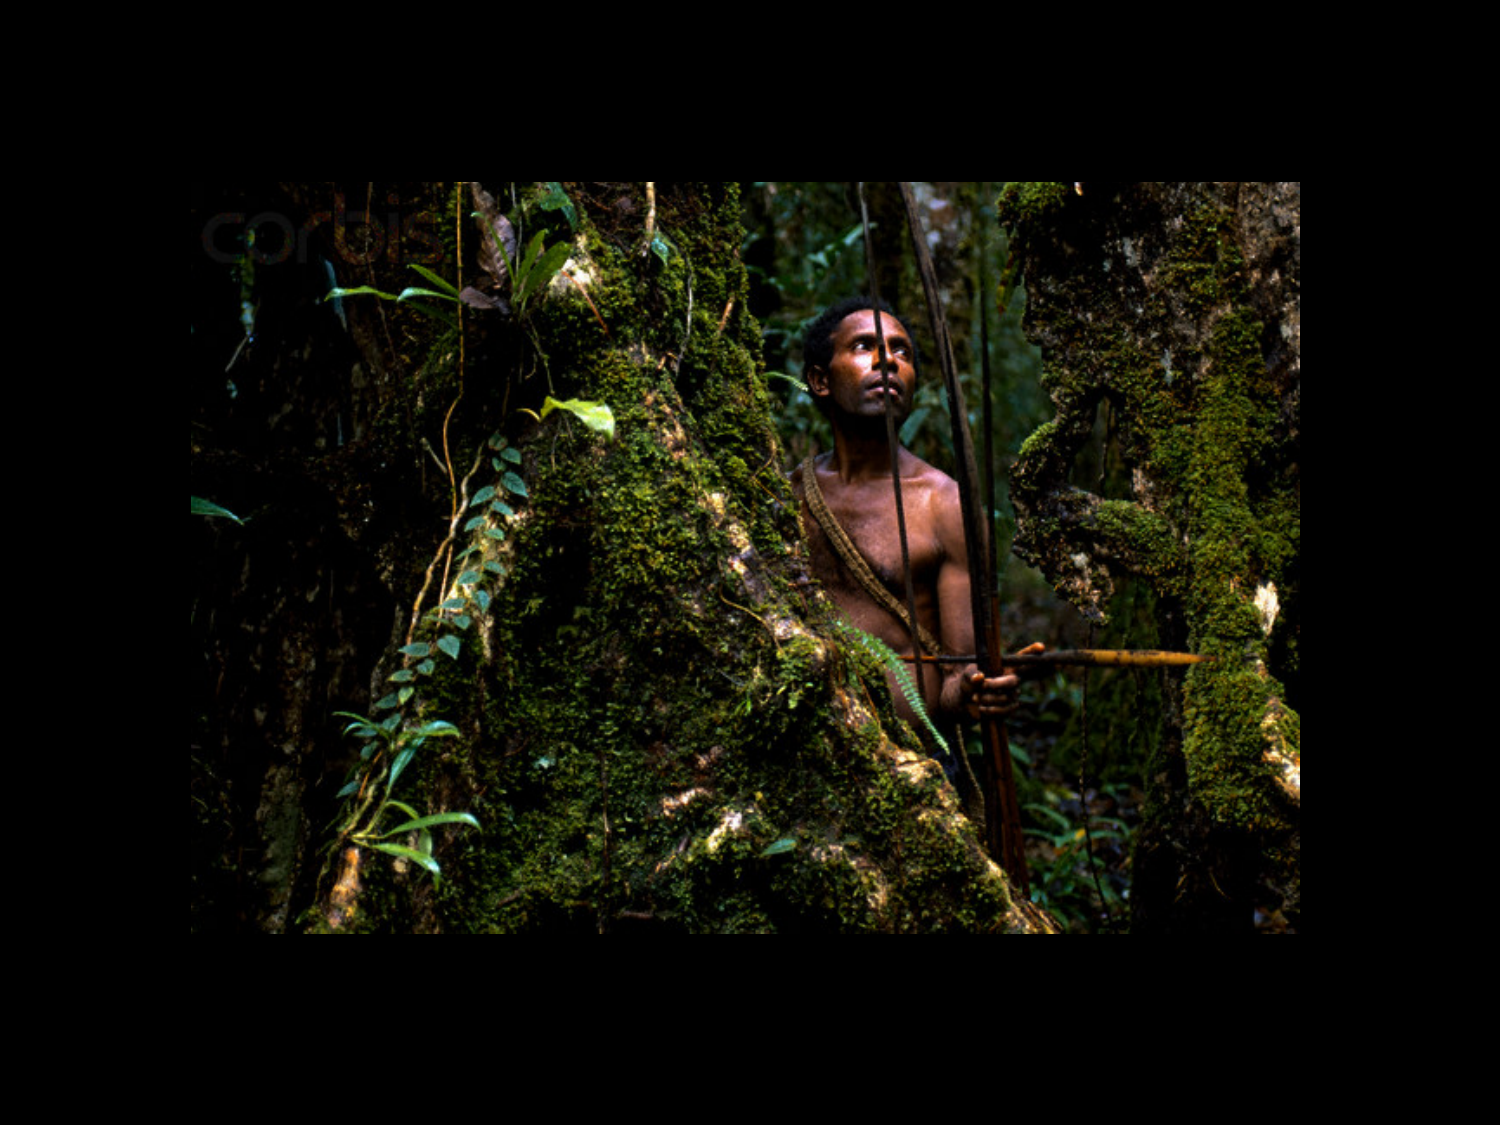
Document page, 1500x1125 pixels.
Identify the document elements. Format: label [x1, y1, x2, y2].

picture [191, 181, 1301, 934]
